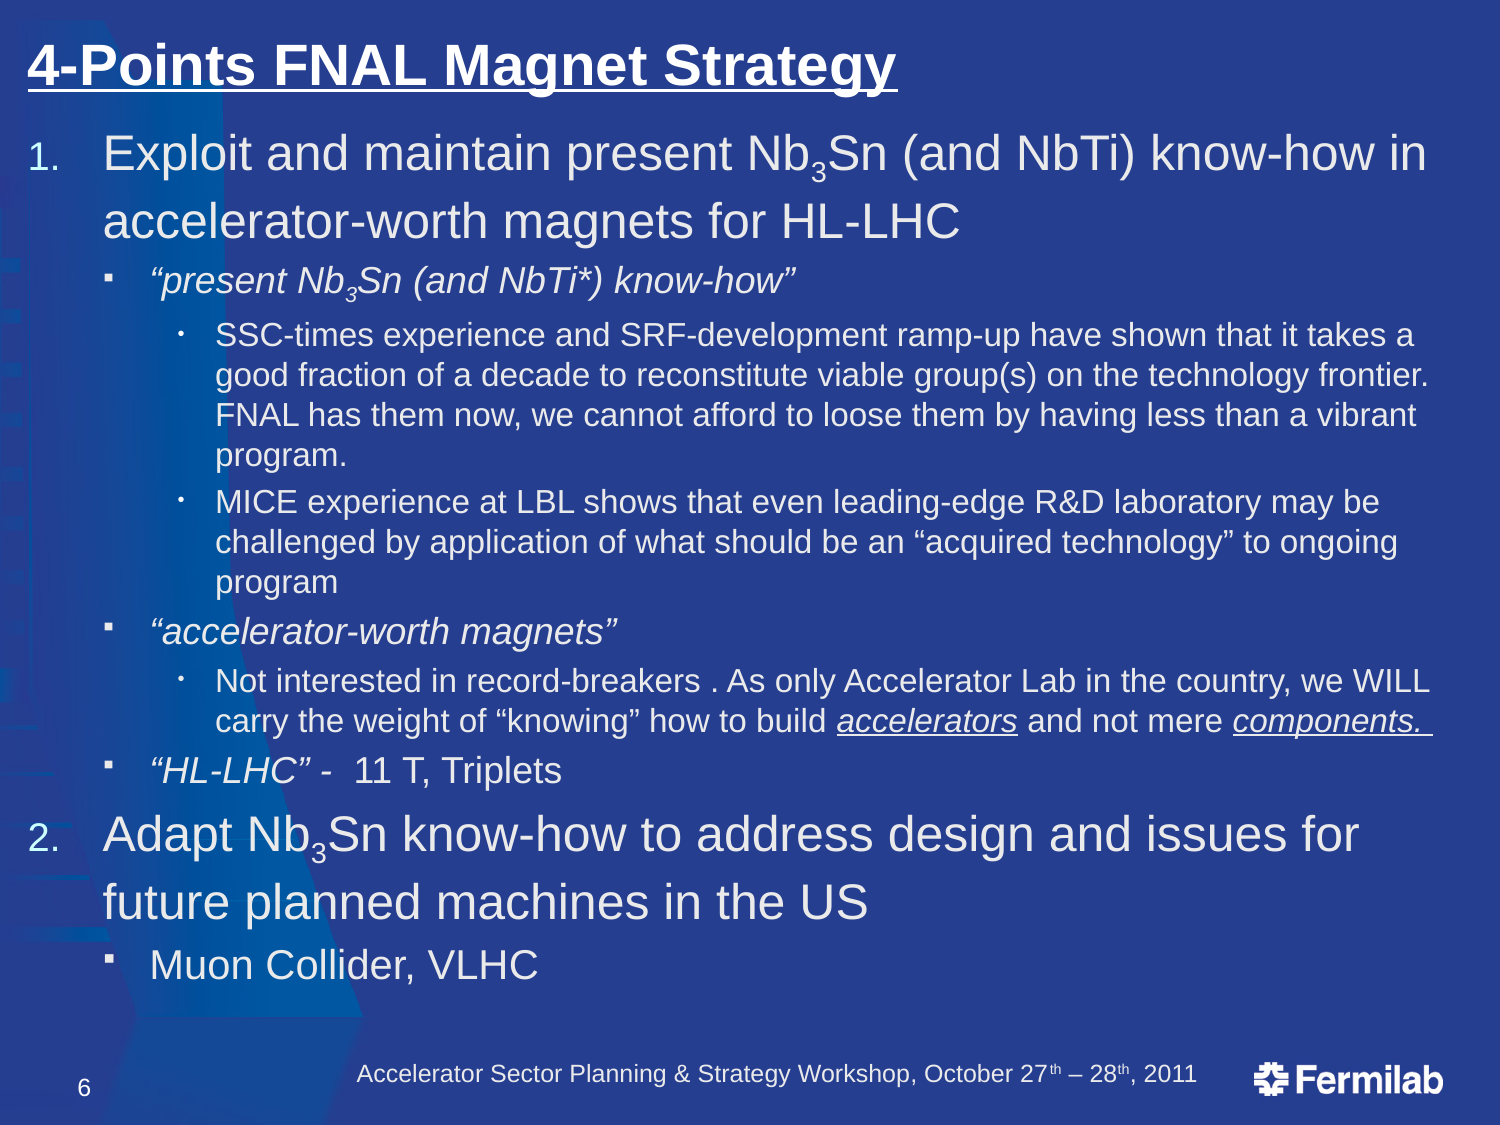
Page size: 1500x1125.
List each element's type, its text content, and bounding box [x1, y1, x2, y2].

picture [0, 0, 1500, 1125]
slide_number 6 [62, 1034, 251, 1110]
footer Accelerator Sector Planning & Strategy Workshop, October 27th – 28th, 2011 [249, 1050, 1213, 1113]
title 4-Points FNAL Magnet Strategy [12, 0, 1138, 112]
list Exploit and maintain present Nb3Sn (and NbTi) know-how in accelerator-worth magnets for HL-LHC “present Nb3Sn (and NbTi*) know-how” SSC-times experience and SRF-development ramp-up have shown that it takes a good fraction of a decade to reconstitute viable group(s) on the technology frontier. FNAL has them now, we cannot afford to loose them by having less than a vibrant program. MICE experience at LBL shows that even leading-edge R&D laboratory may be challenged by application of what should be an “acquired technology” to ongoing program “accelerator-worth magnets” Not interested in record-breakers . As only Accelerator Lab in the country, we WILL carry the weight of “knowing” how to build accelerators and not mere components. “HL-LHC” - 11 T, Triplets Adapt Nb3Sn know-how to address design and issues for future planned machines in the US Muon Collider, VLHC [12, 112, 1463, 926]
